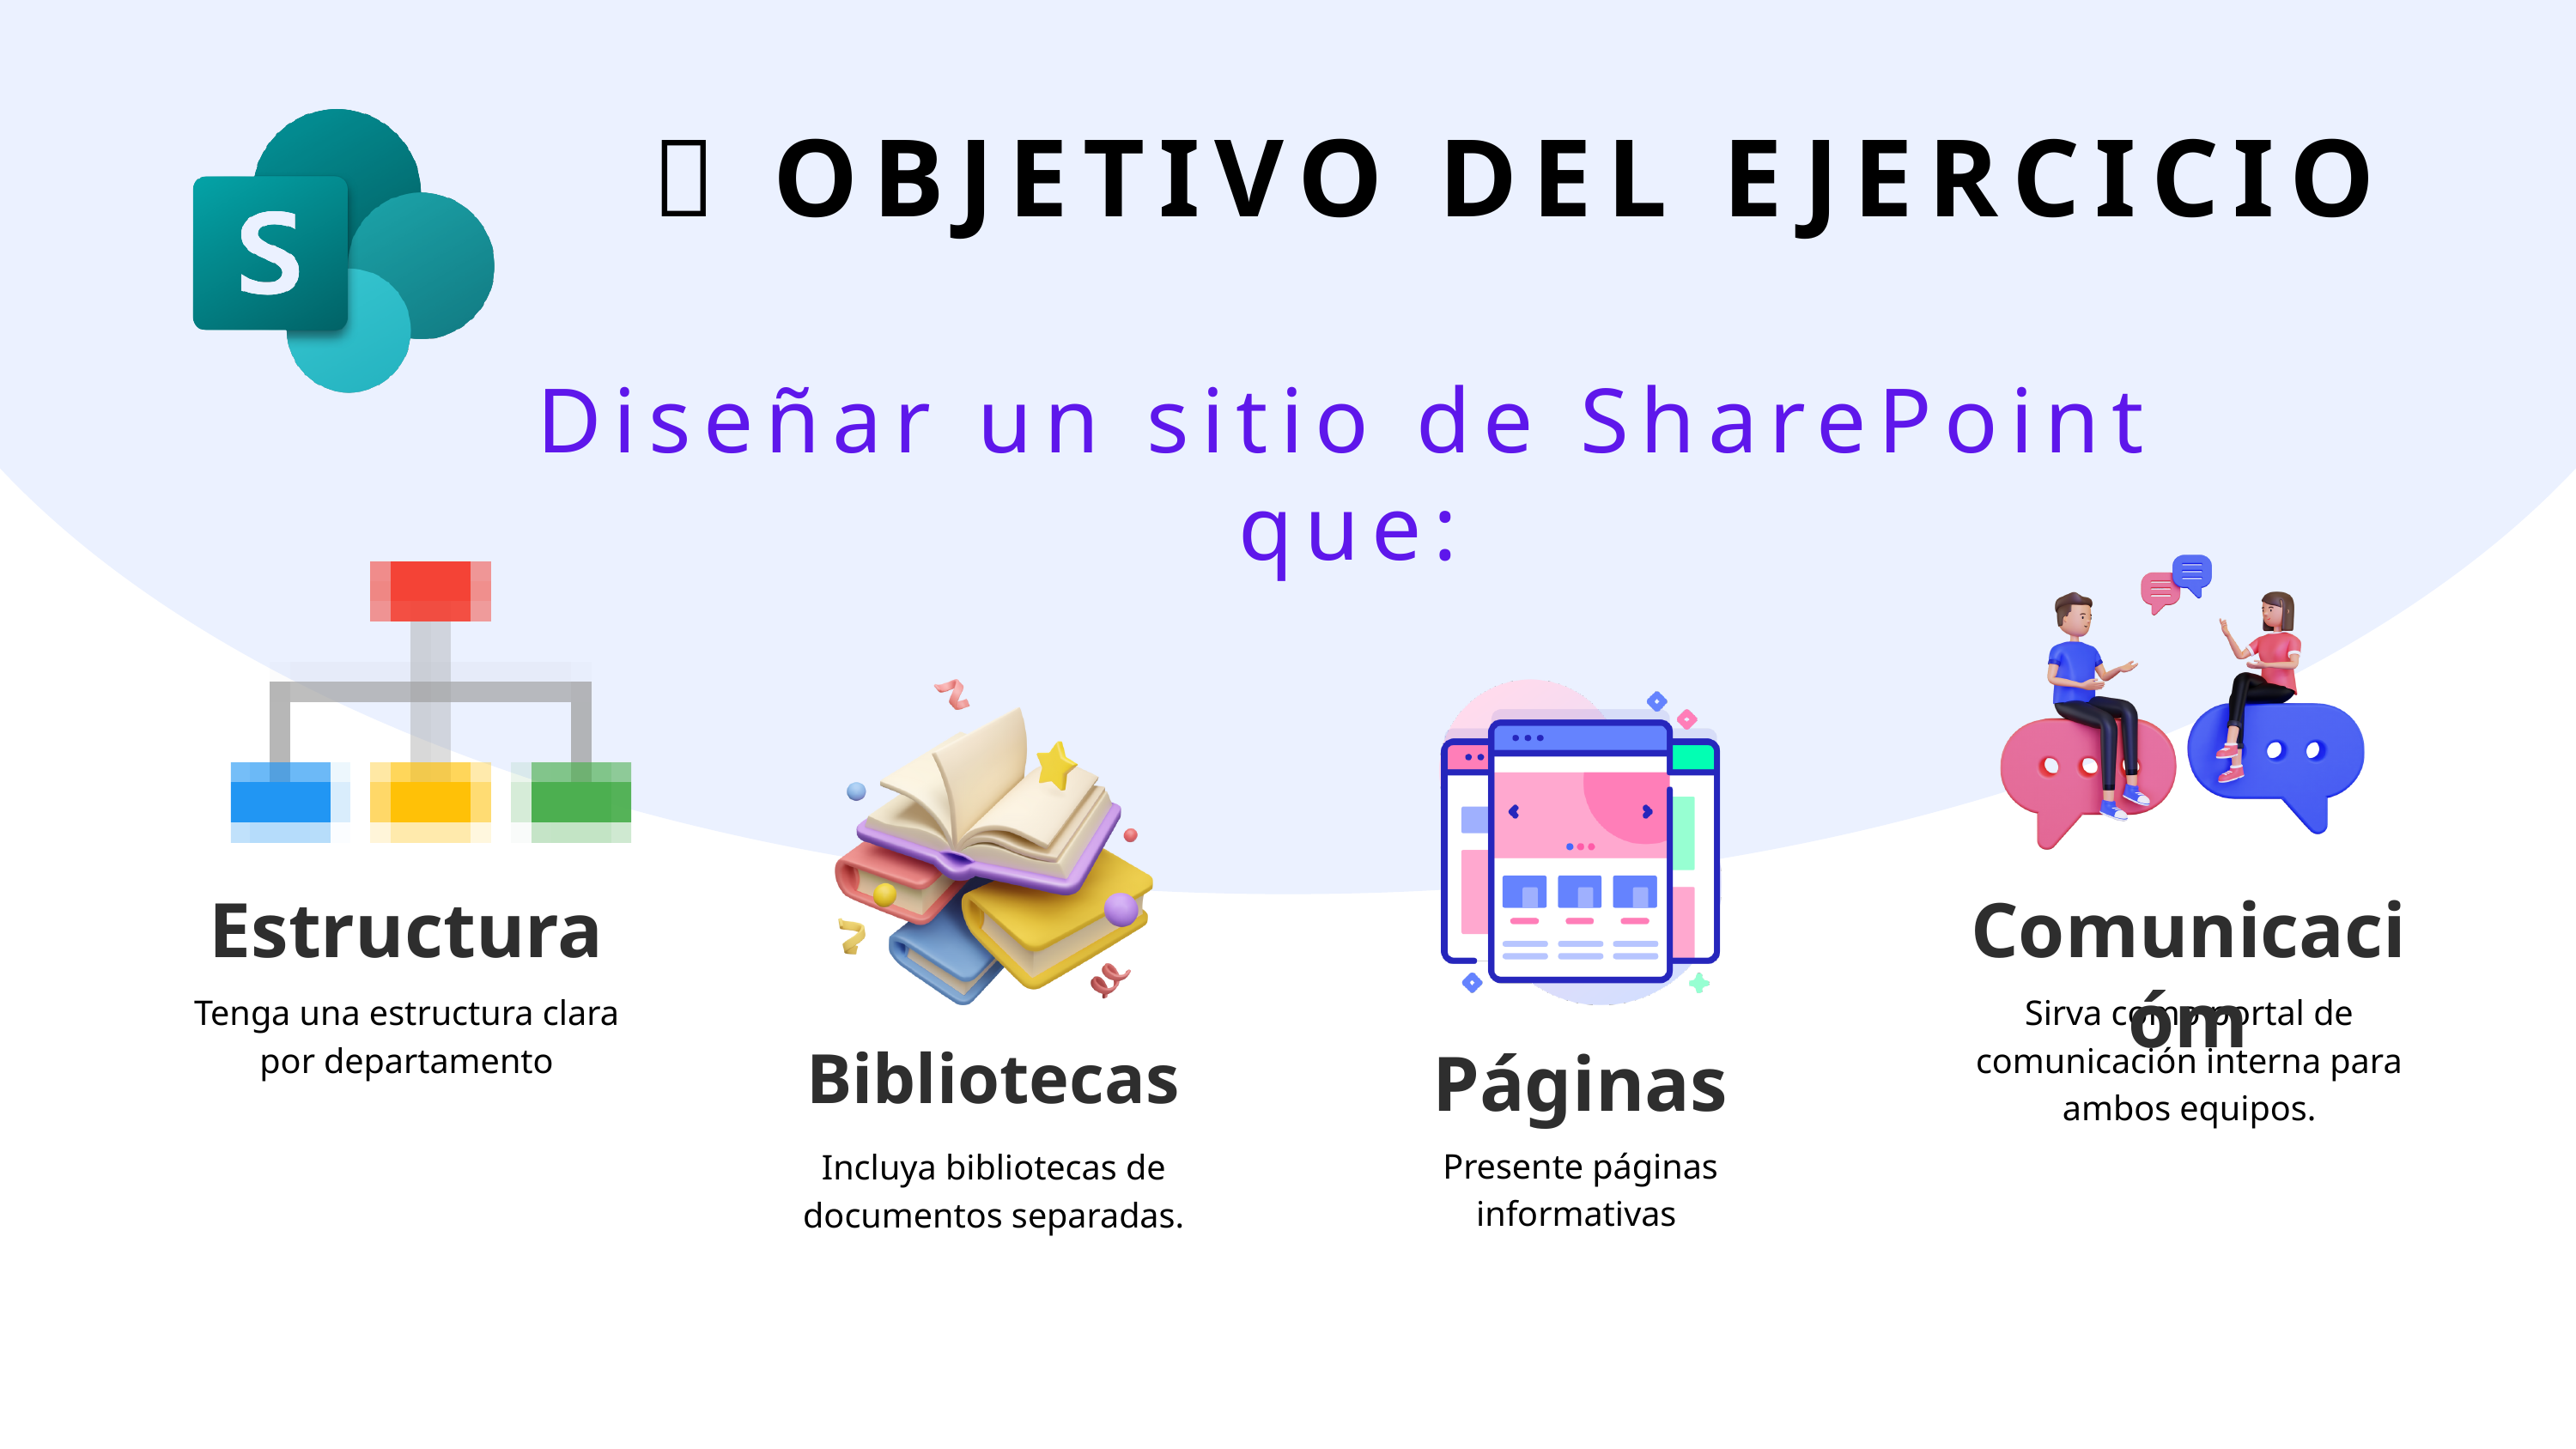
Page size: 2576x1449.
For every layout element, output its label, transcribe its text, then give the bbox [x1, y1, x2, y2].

text_box Estructura [180, 904, 632, 973]
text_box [0, 0, 2576, 894]
text_box Sirva como portal de comunicación interna para ambos equipos. [1965, 1064, 2414, 1128]
text_box [835, 904, 1153, 1005]
text_box Incluya bibliotecas de documentos separadas. [769, 1139, 1218, 1235]
text_box Tenga una estructura clara por departamento [182, 985, 632, 1081]
text_box Comunicacióm [1963, 904, 2414, 1064]
text_box Presente páginas informativas [1356, 1137, 1806, 1234]
text_box Bibliotecas [714, 1035, 1273, 1118]
text_box [1438, 904, 1722, 1005]
text_box Páginas [1355, 1035, 1806, 1126]
